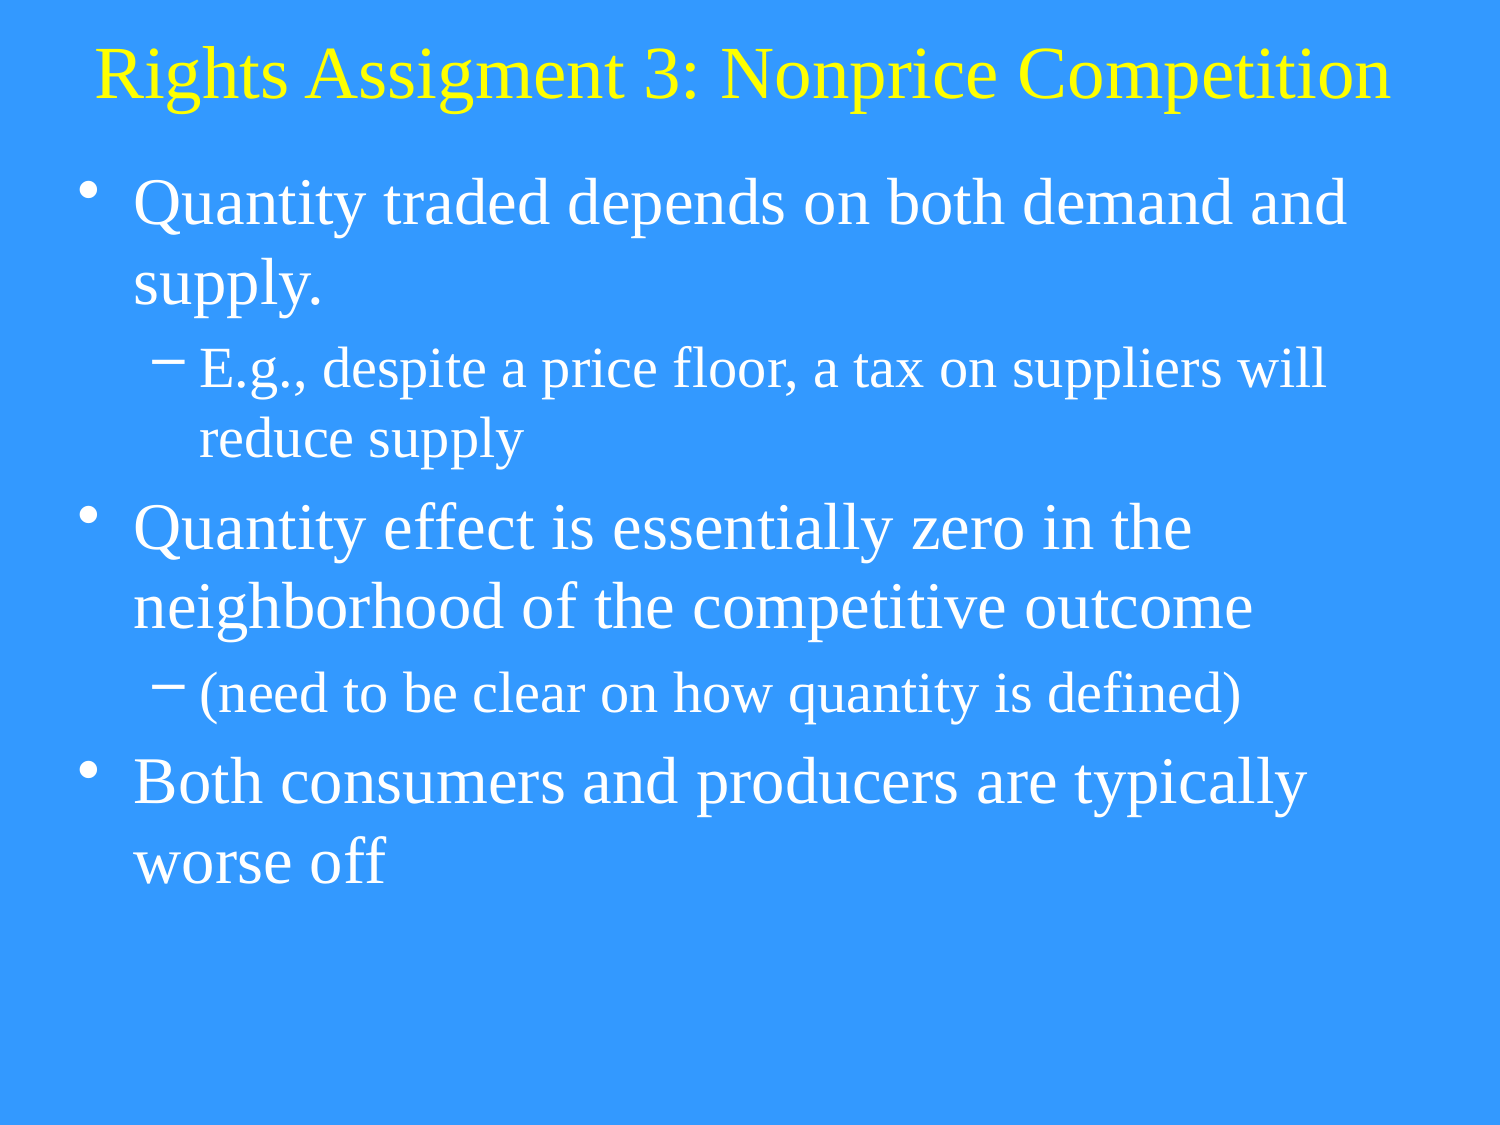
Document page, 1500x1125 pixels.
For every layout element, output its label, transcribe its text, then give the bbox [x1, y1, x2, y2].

title Rights Assigment 3: Nonprice Competition [62, 0, 1425, 138]
list Quantity traded depends on both demand and supply. E.g., despite a price floor, a tax on suppliers will reduce supply Quantity effect is essentially zero in the neighborhood of the competitive outcome (need to be clear on how quantity is defined) Both consumers and producers are typically worse off [62, 149, 1450, 1088]
